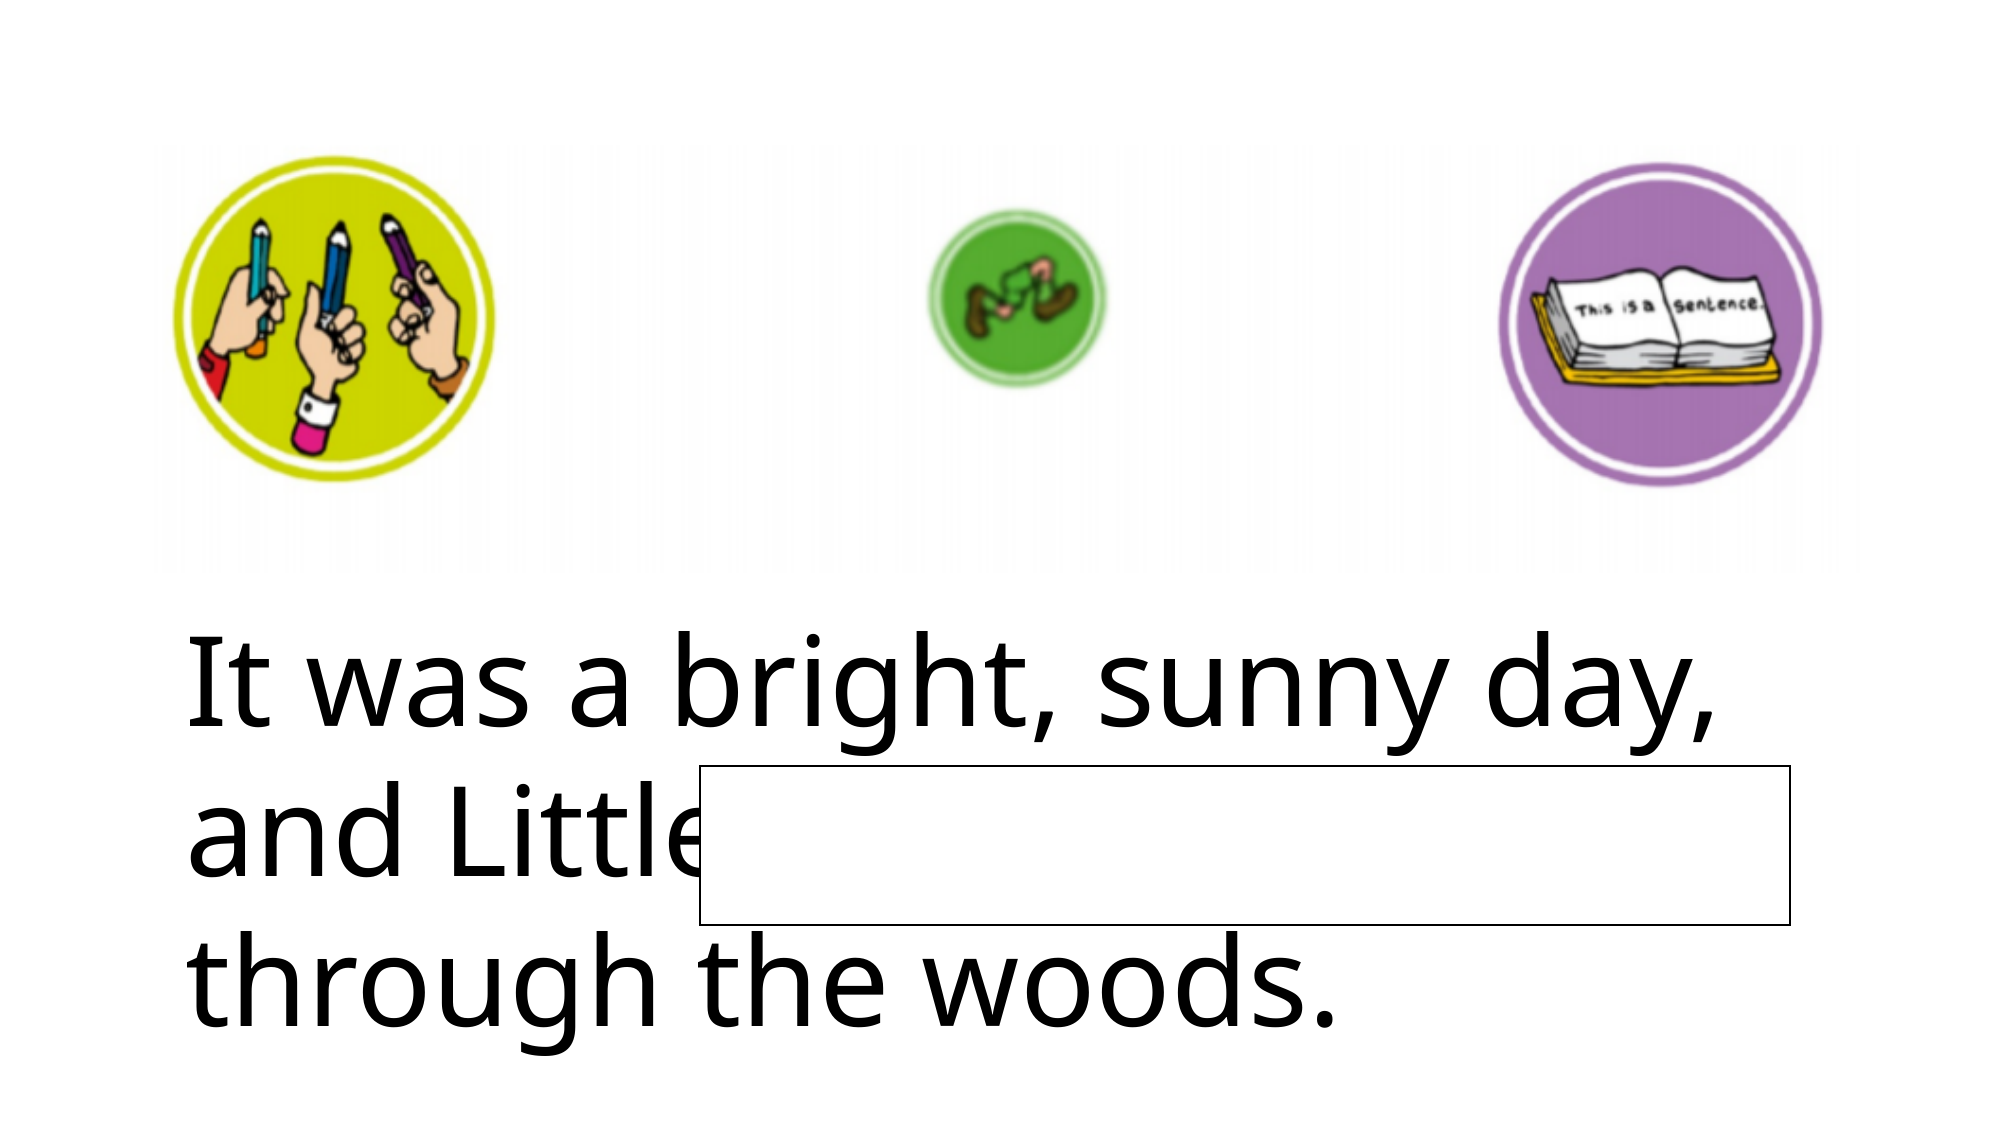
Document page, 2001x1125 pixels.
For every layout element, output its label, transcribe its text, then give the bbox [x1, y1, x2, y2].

picture [143, 39, 1864, 573]
text_box [699, 765, 1791, 926]
text_box It was a bright, sunny day, and Little Red skipped through the woods. [170, 594, 1836, 1059]
